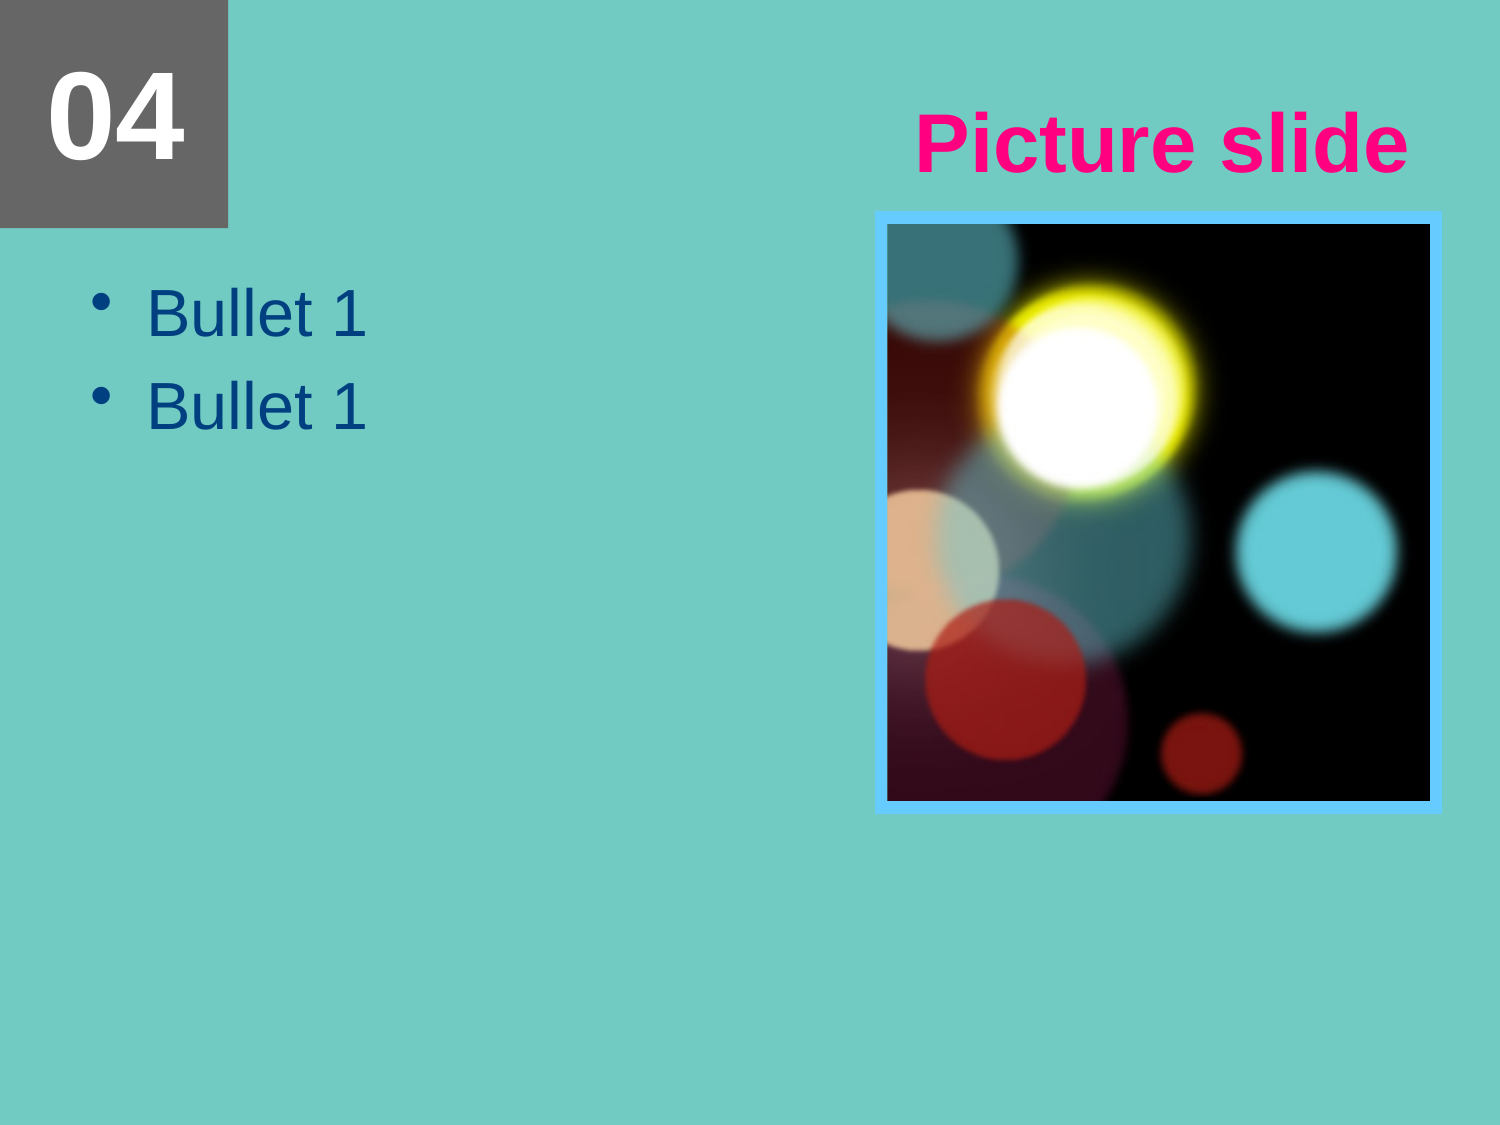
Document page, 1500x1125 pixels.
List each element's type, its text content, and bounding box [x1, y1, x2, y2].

list Bullet 1 Bullet 1 [75, 262, 737, 870]
picture [887, 223, 1431, 802]
text_box 04 [31, 27, 200, 192]
title Picture slide [75, 45, 1425, 233]
